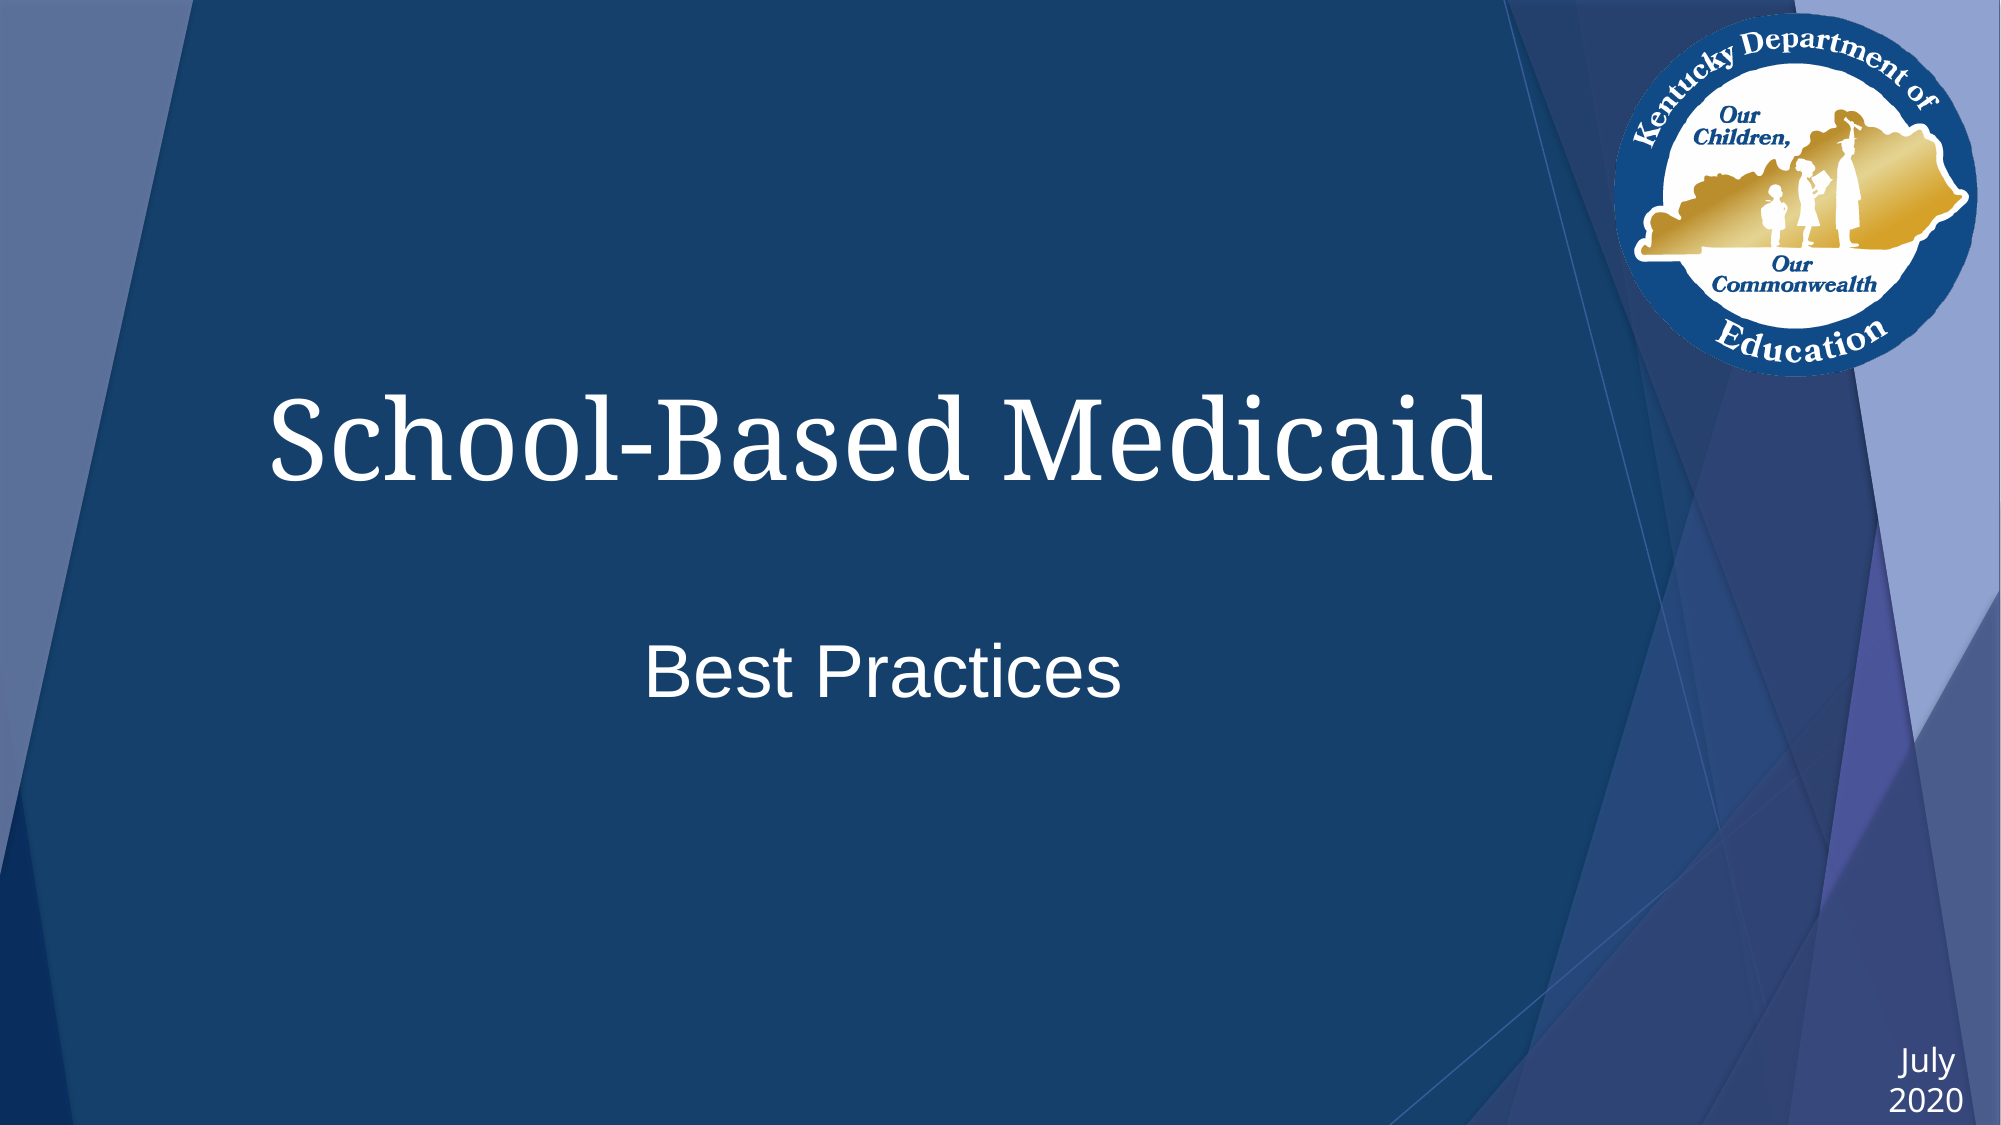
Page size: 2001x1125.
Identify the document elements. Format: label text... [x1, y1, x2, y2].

title School-Based Medicaid [252, 239, 1674, 511]
subtitle Best Practices [213, 614, 1575, 795]
picture [1598, 0, 1989, 390]
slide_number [1655, 1031, 1980, 1087]
